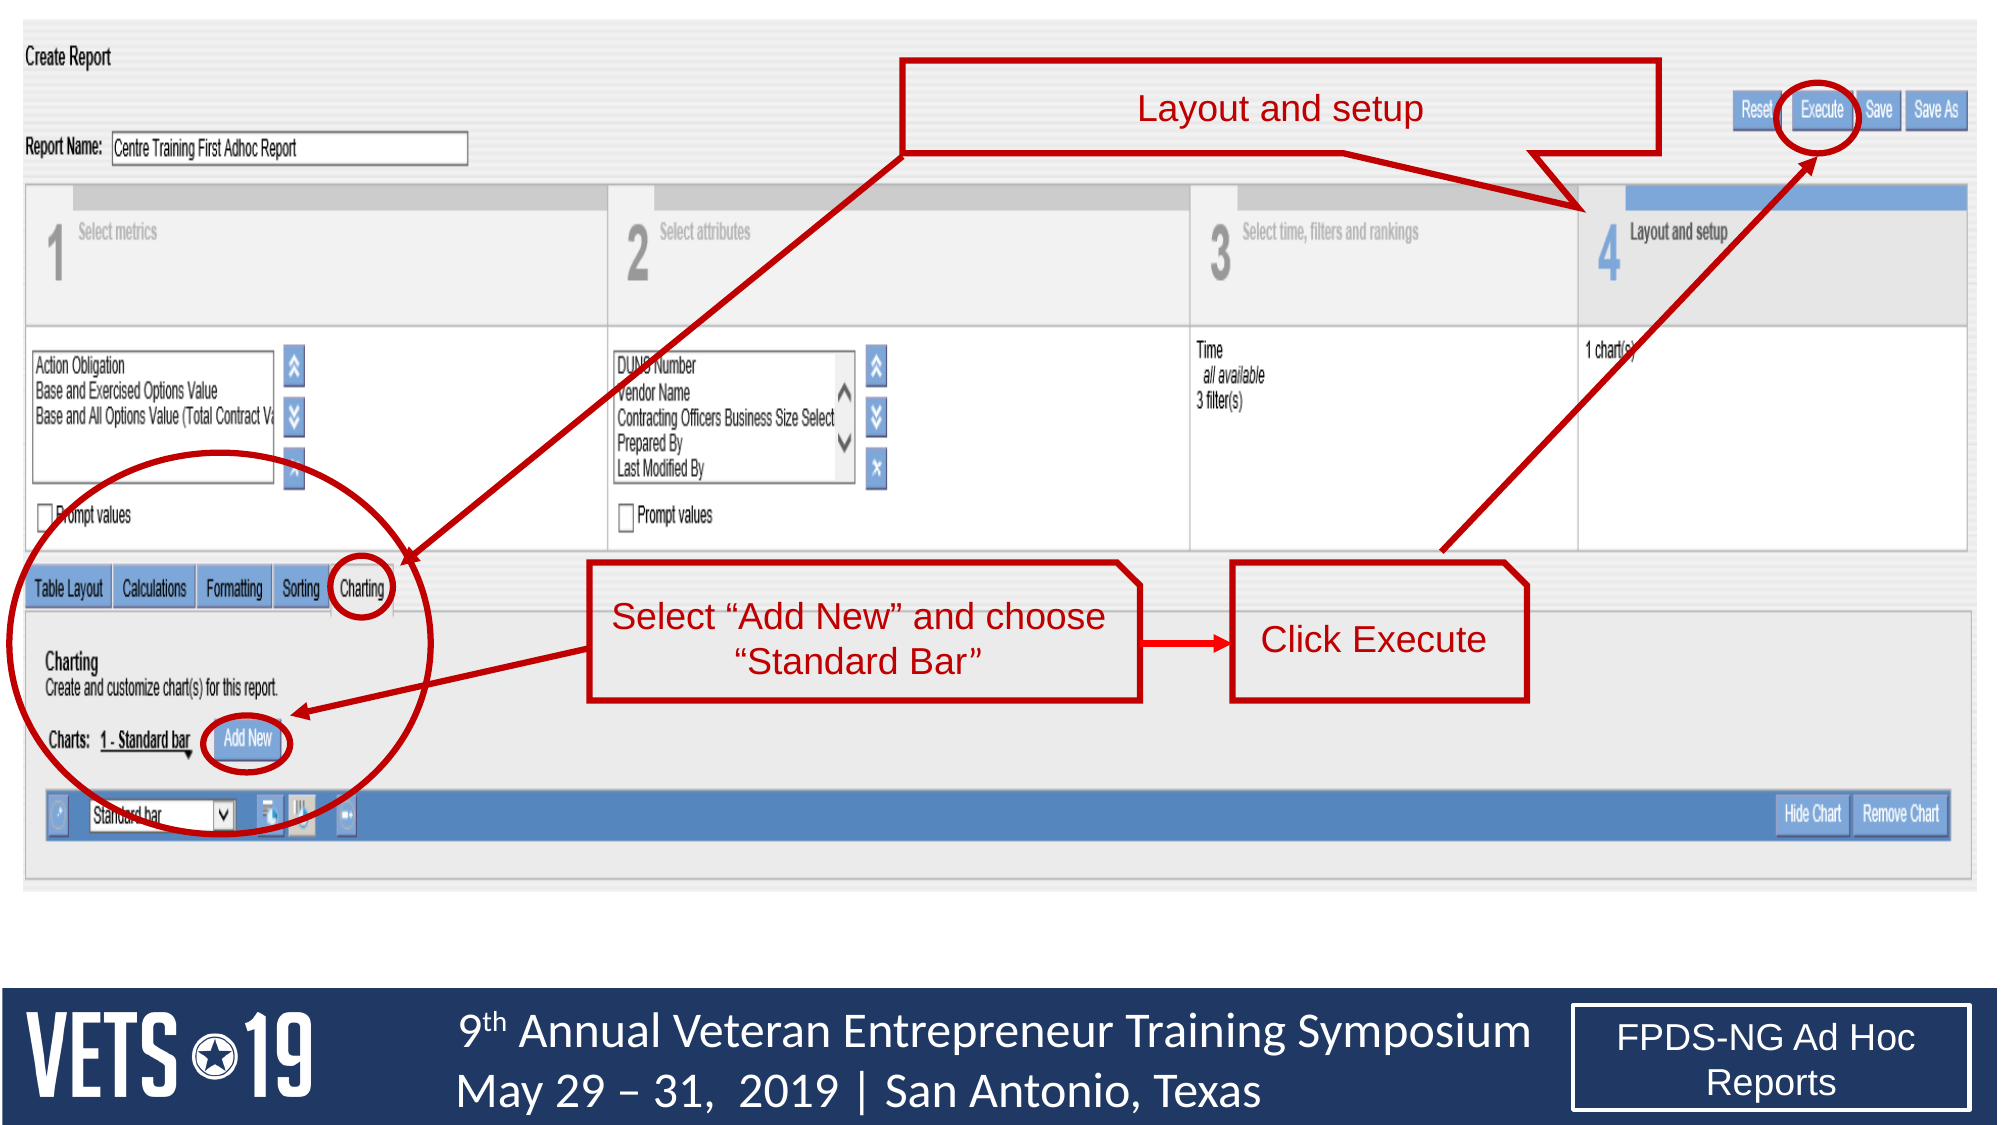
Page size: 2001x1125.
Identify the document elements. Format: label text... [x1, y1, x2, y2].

picture [23, 19, 1977, 892]
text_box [290, 648, 590, 716]
text_box FPDS-NG Ad Hoc Reports [1573, 1005, 1970, 1110]
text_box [400, 156, 903, 566]
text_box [1441, 156, 1818, 552]
text_box [8, 573, 23, 714]
